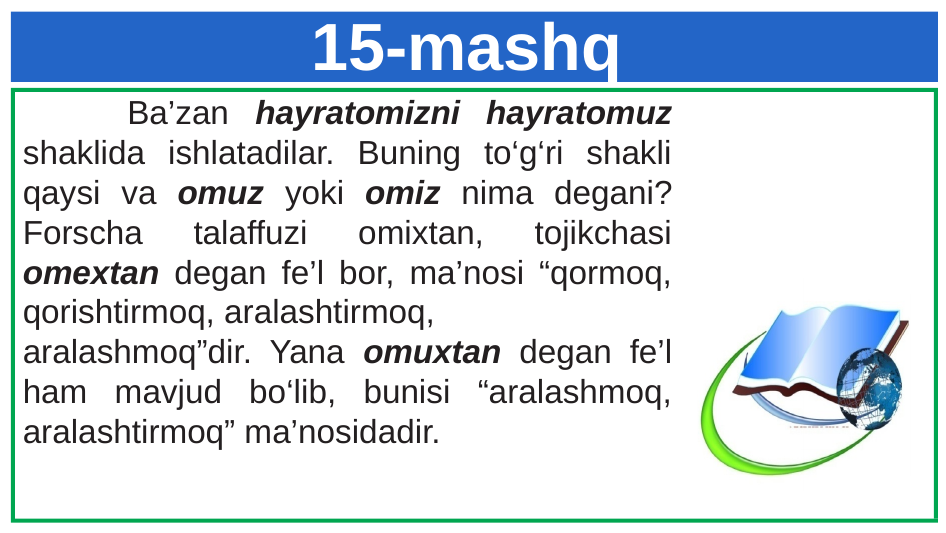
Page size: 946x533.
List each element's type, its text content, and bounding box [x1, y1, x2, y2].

title 15-mashq [85, 3, 848, 85]
picture [697, 278, 911, 492]
list Ba’zan hayratomizni hayratomuz shaklida ishlatadilar. Buning to‘g‘ri shakli qaysi va omuz yoki omiz nima degani? Forscha talaffuzi omixtan, tojikchasi omextan degan fe’l bor, ma’nosi “qormoq, qorishtirmoq, aralashtirmoq, aralashmoq”dir. Yana omuxtan degan fe’l ham mavjud bo‘lib, bunisi “aralashmoq, aralashtirmoq” ma’nosidadir. [22, 91, 673, 468]
